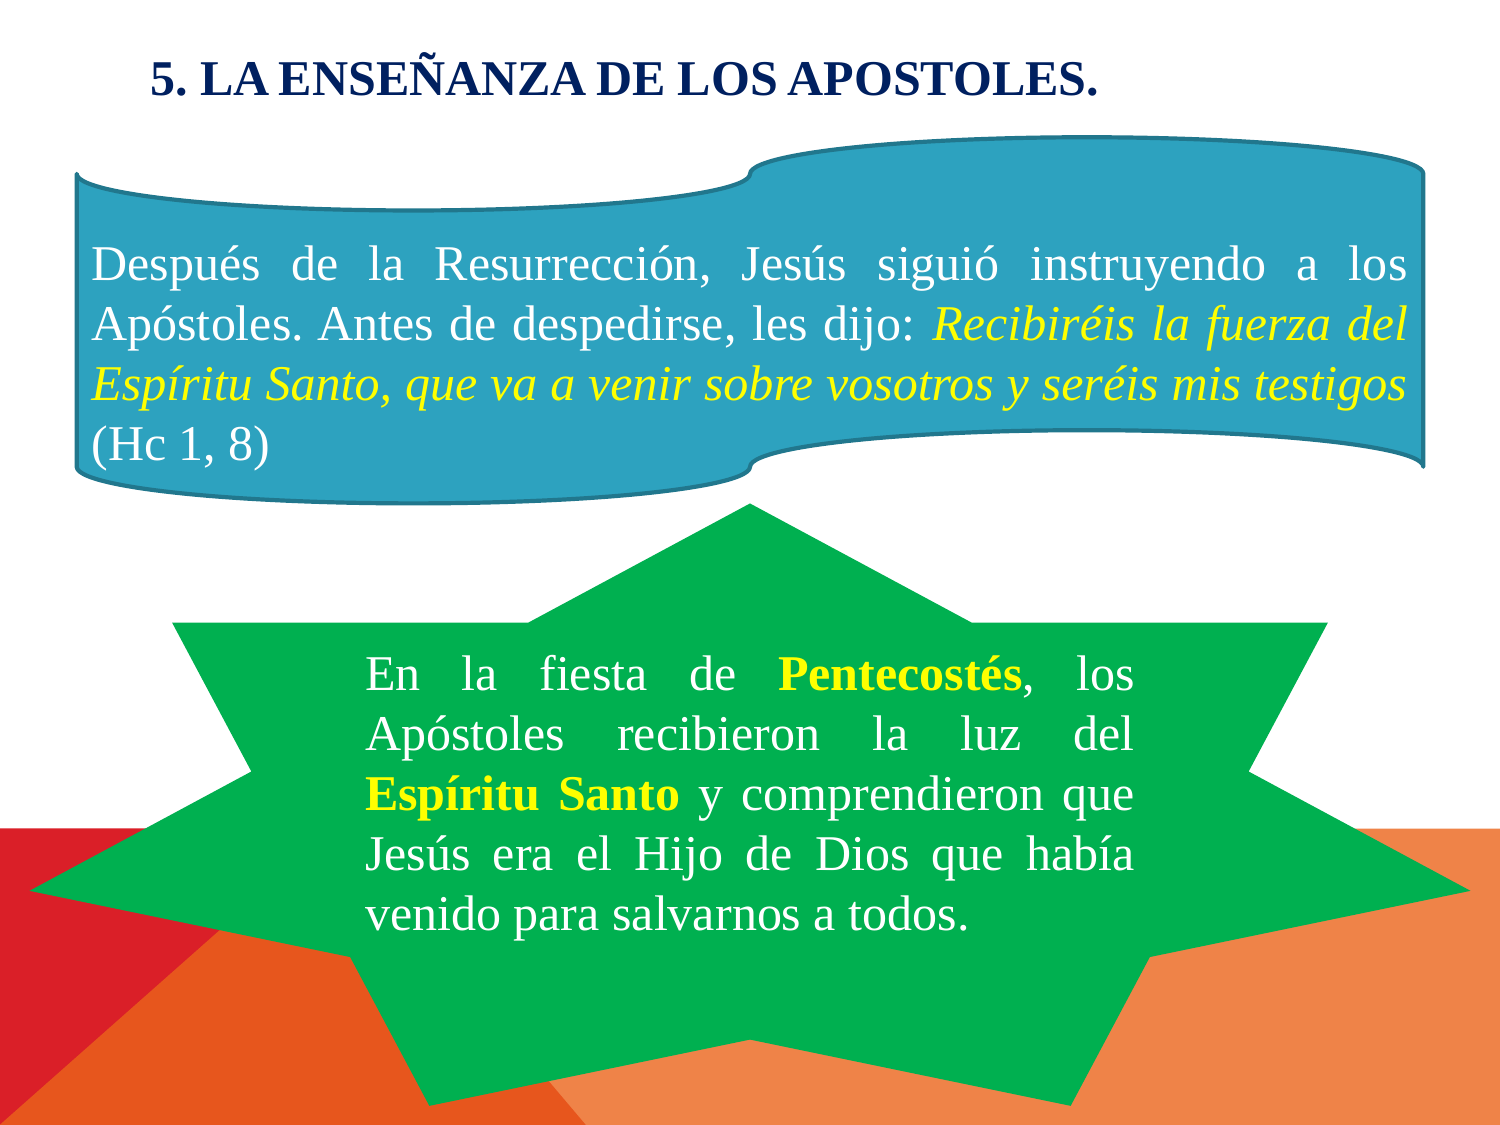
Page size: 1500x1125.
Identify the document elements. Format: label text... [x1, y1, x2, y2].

title 5. LA ENSEÑANZA DE LOS APOSTOLES. [135, 60, 1369, 150]
text_box Después de la Resurrección, Jesús siguió instruyendo a los Apóstoles. Antes de despedirse, les dijo: Recibiréis la fuerza del Espíritu Santo, que va a venir sobre vosotros y seréis mis testigos (Hc 1, 8) [74, 135, 1426, 506]
text_box En la fiesta de Pentecostés, los Apóstoles recibieron la luz del Espíritu Santo y comprendieron que Jesús era el Hijo de Dios que había venido para salvarnos a todos. [27, 501, 1473, 1108]
